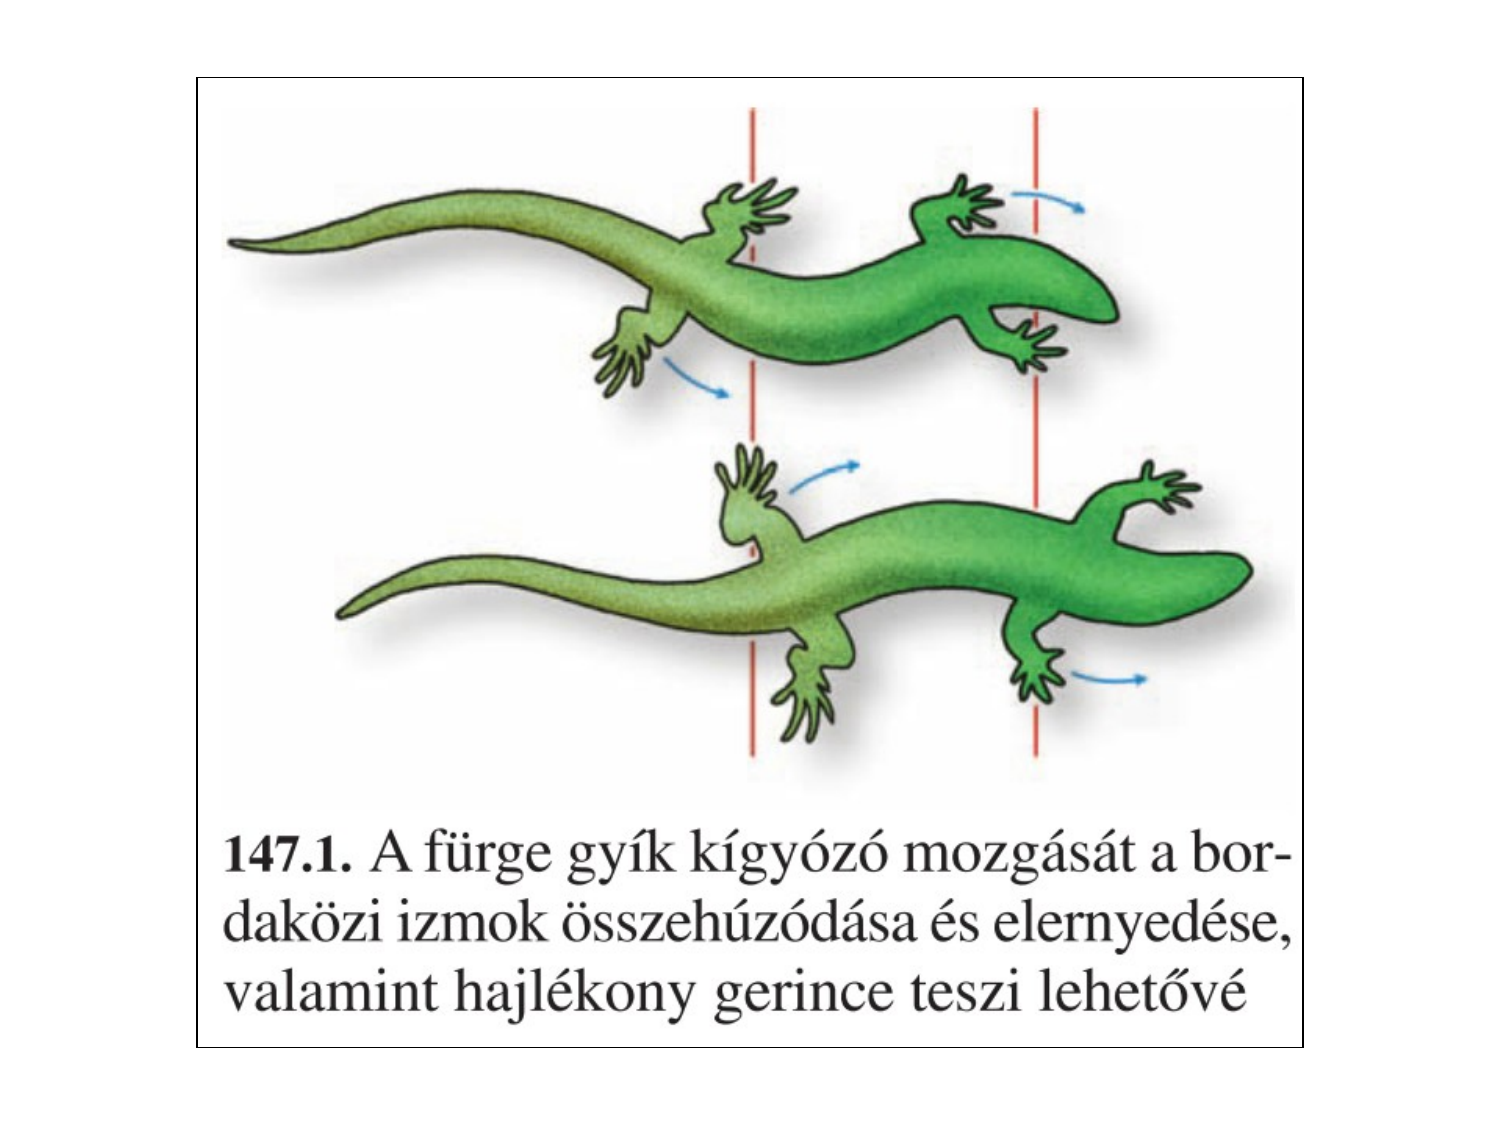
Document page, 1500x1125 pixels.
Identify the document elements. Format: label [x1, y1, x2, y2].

picture [197, 77, 1303, 1048]
